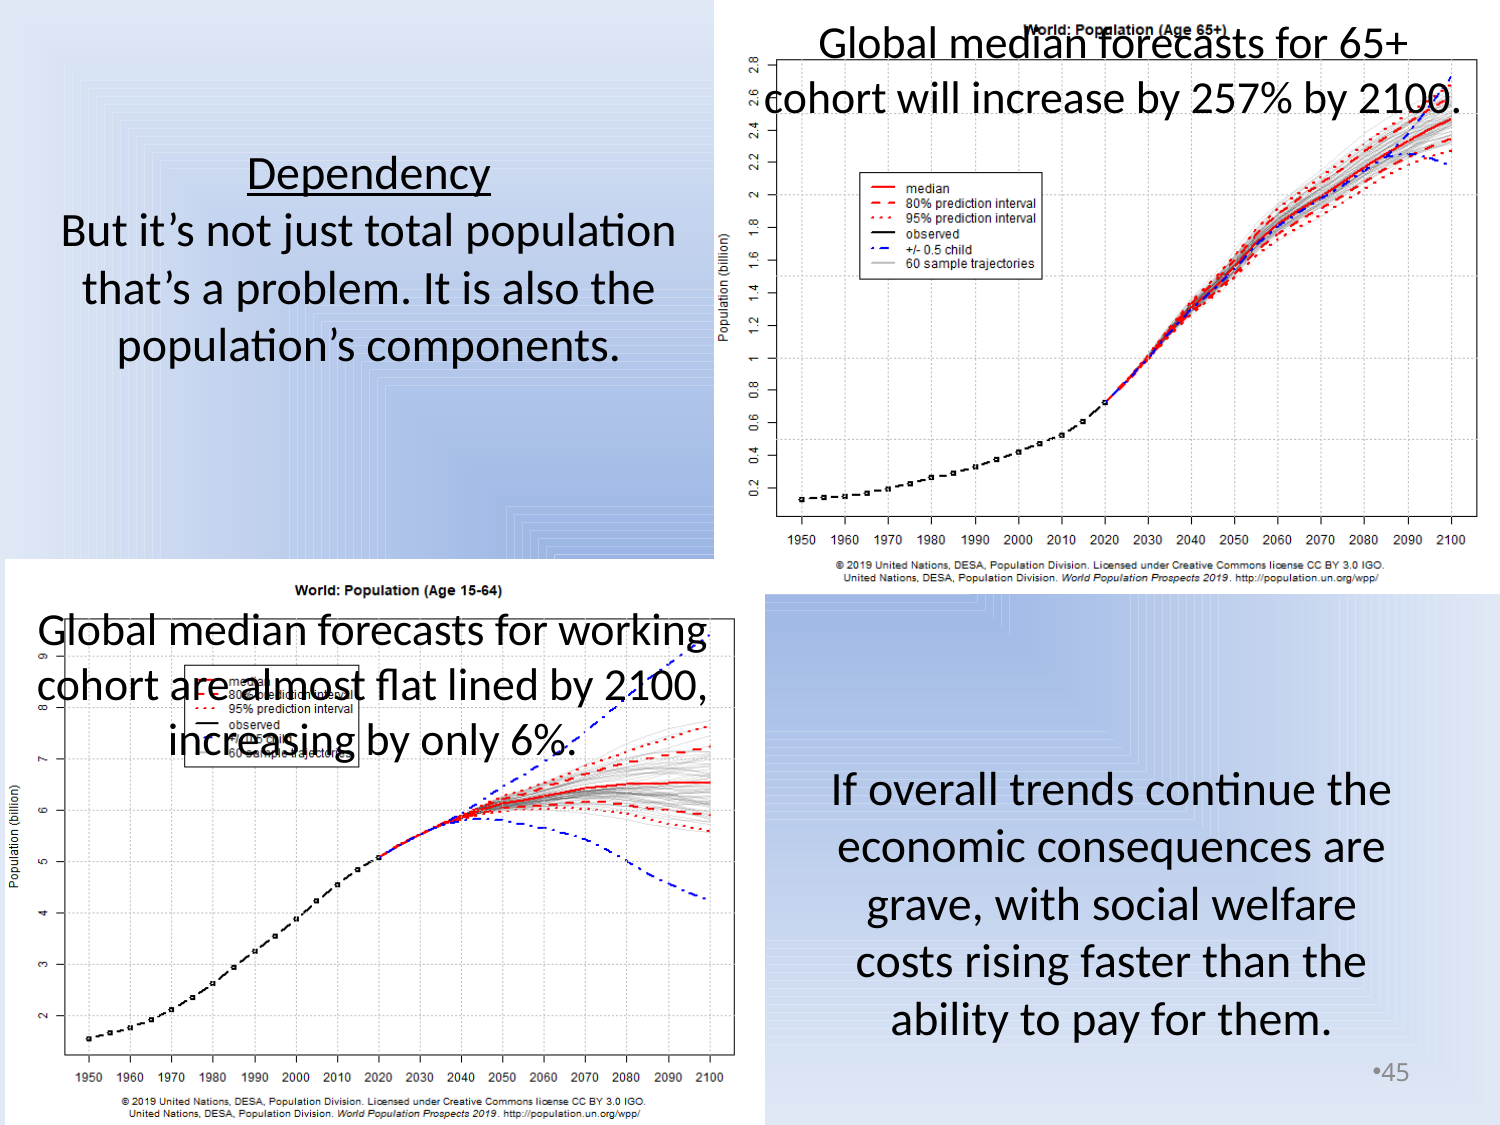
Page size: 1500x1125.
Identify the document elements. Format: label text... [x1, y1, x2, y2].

picture [5, 0, 1500, 1125]
text_box If overall trends continue the economic consequences are grave, with social welfare costs rising faster than the ability to pay for them. [810, 750, 1414, 1053]
slide_number 45 [1074, 1042, 1425, 1103]
text_box Dependency But it’s not just total population that’s a problem. It is also the population’s components. [12, 133, 709, 379]
